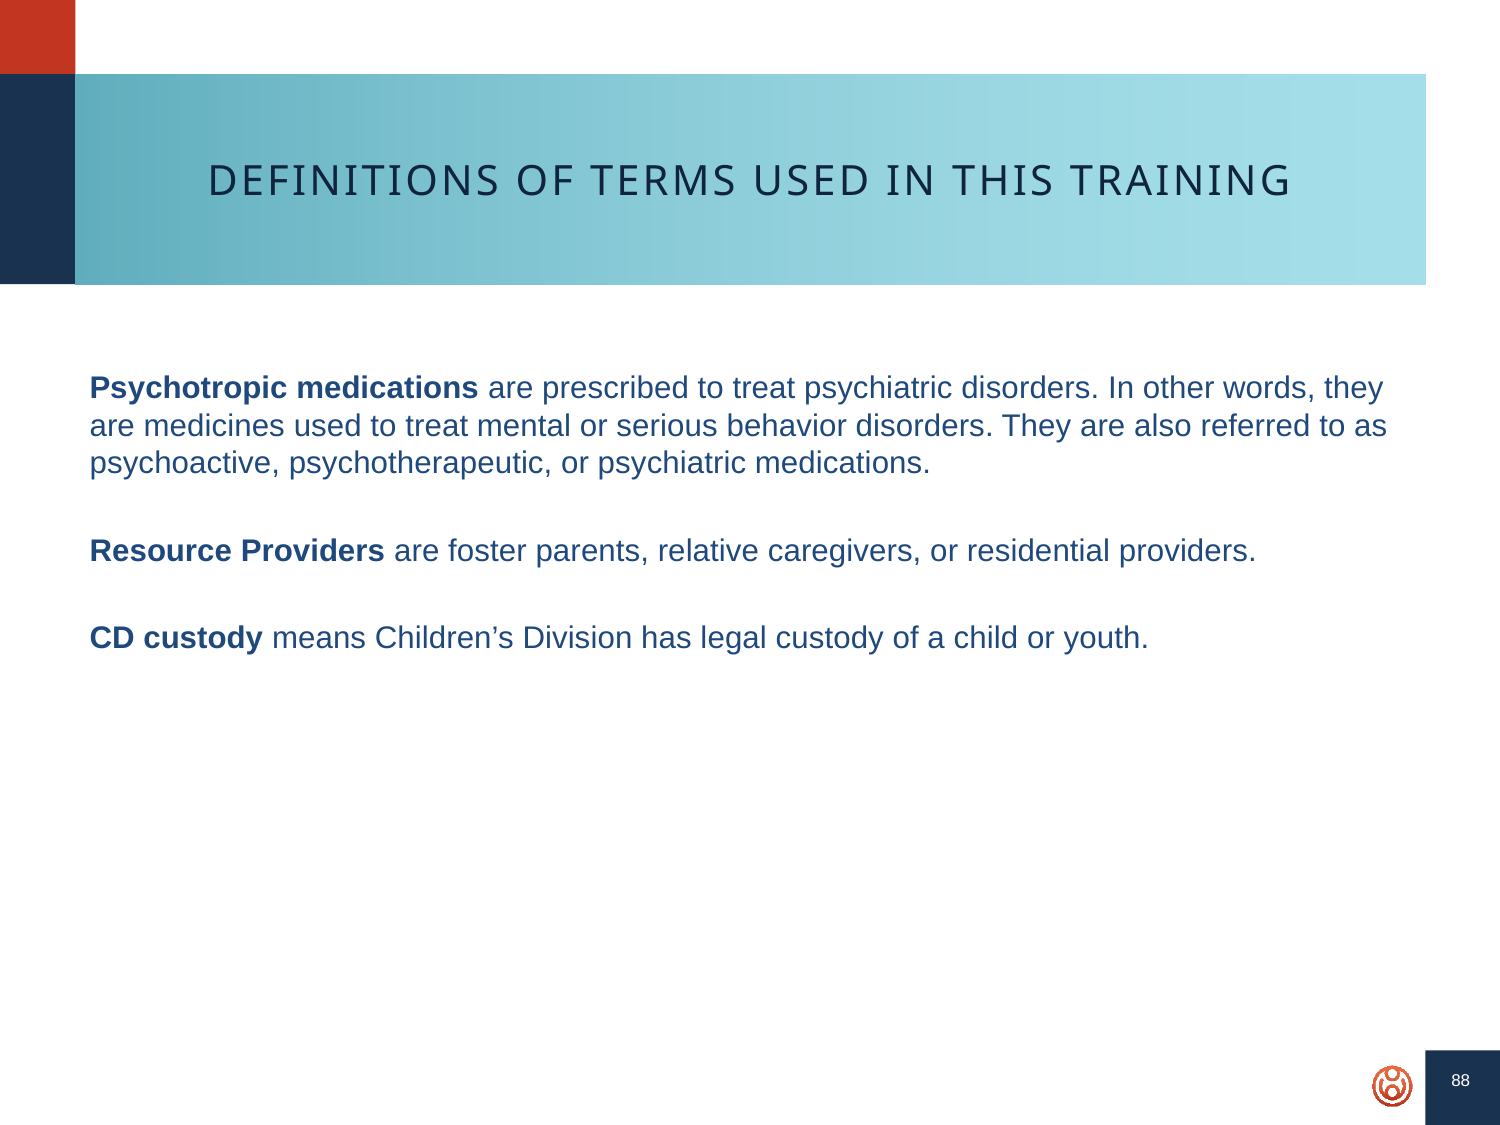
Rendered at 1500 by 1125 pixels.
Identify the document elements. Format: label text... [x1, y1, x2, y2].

picture [75, 74, 1426, 285]
title Definitions of Terms Used in This Training [74, 74, 1425, 284]
picture [1371, 1065, 1413, 1107]
slide_number 88 [1433, 1058, 1489, 1101]
list Psychotropic medications are prescribed to treat psychiatric disorders. In other words, they are medicines used to treat mental or serious behavior disorders. They are also referred to as psychoactive, psychotherapeutic, or psychiatric medications. Resource Providers are foster parents, relative caregivers, or residential providers. CD custody means Children’s Division has legal custody of a child or youth. [74, 316, 1424, 1005]
